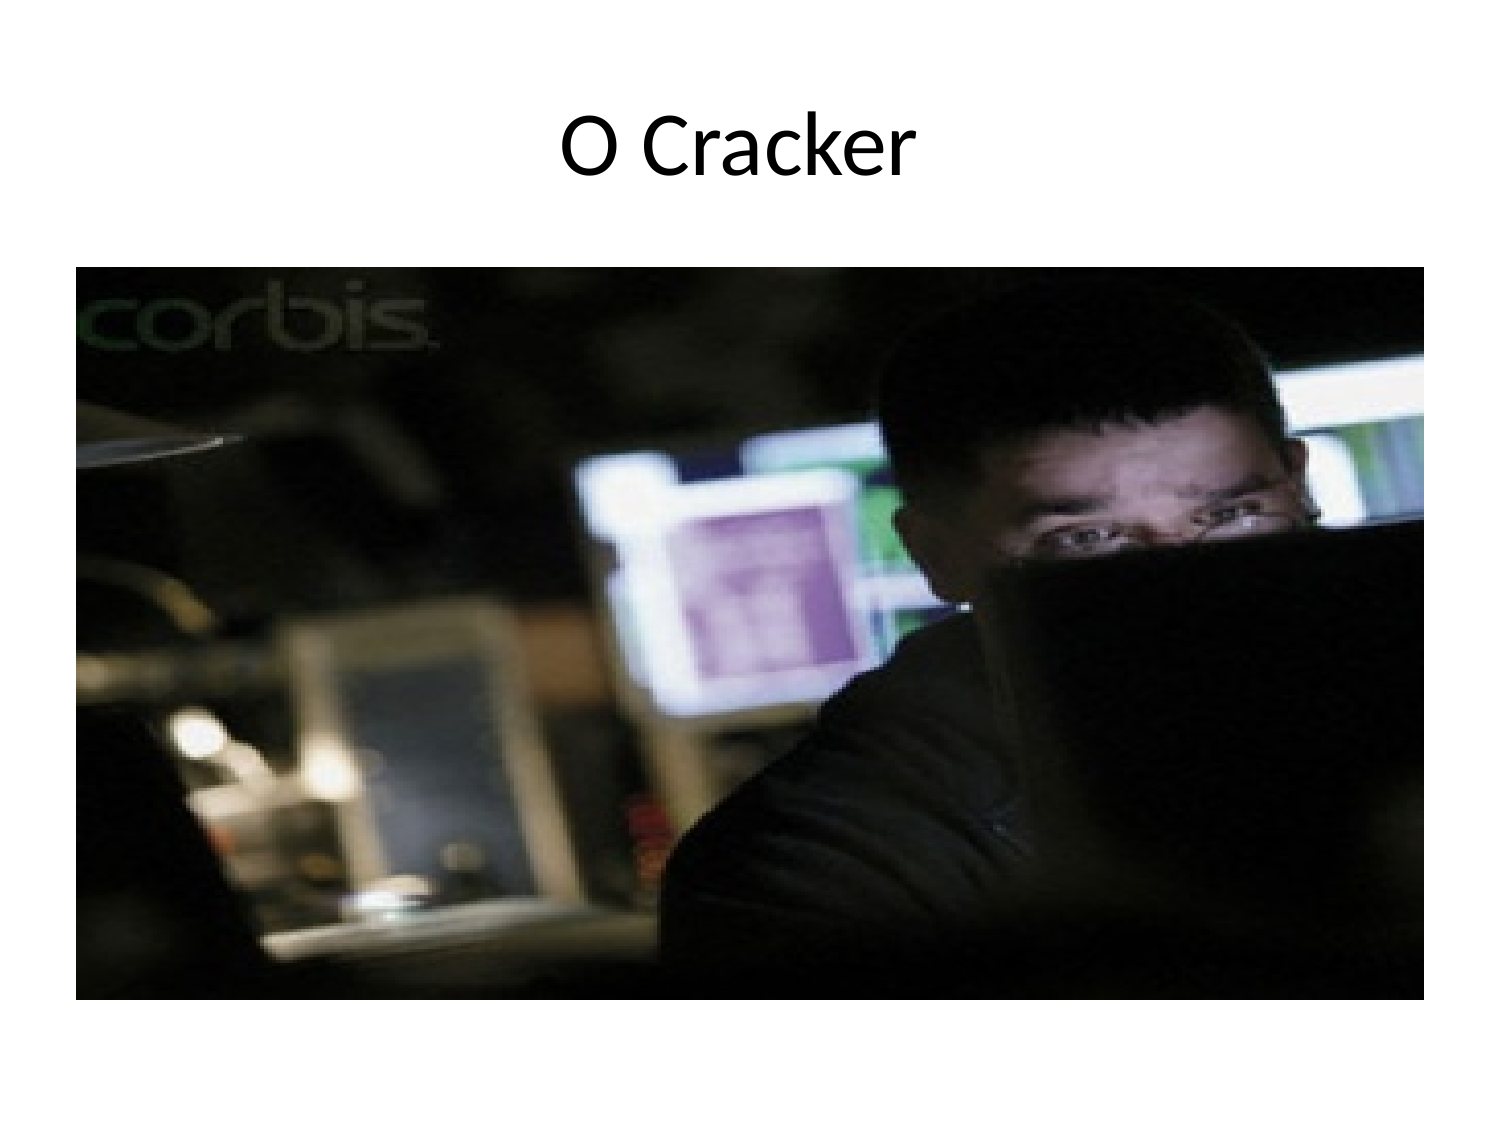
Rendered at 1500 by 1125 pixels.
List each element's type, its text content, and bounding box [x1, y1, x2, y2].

picture [76, 266, 1424, 1000]
title O Cracker [75, 45, 1425, 233]
